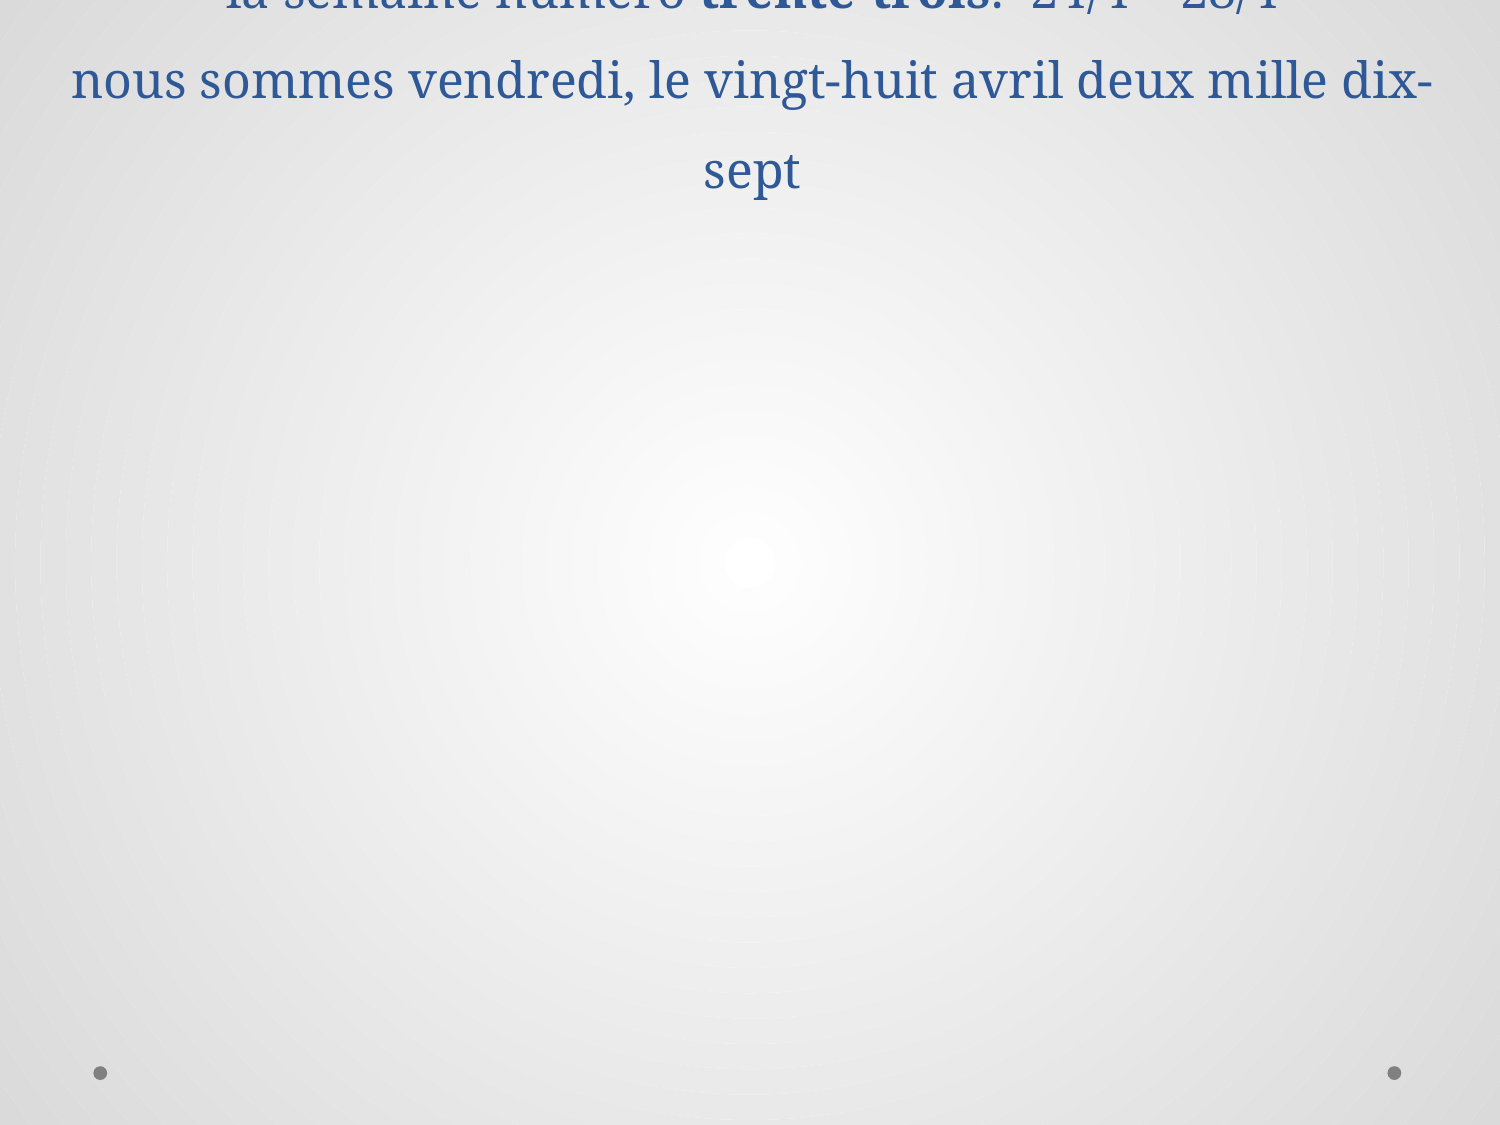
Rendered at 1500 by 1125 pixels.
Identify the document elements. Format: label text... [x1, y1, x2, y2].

title la semaine numéro trente-trois: 24/4 – 28/4 nous sommes vendredi, le vingt-huit avril deux mille dix-sept [39, 0, 1466, 206]
